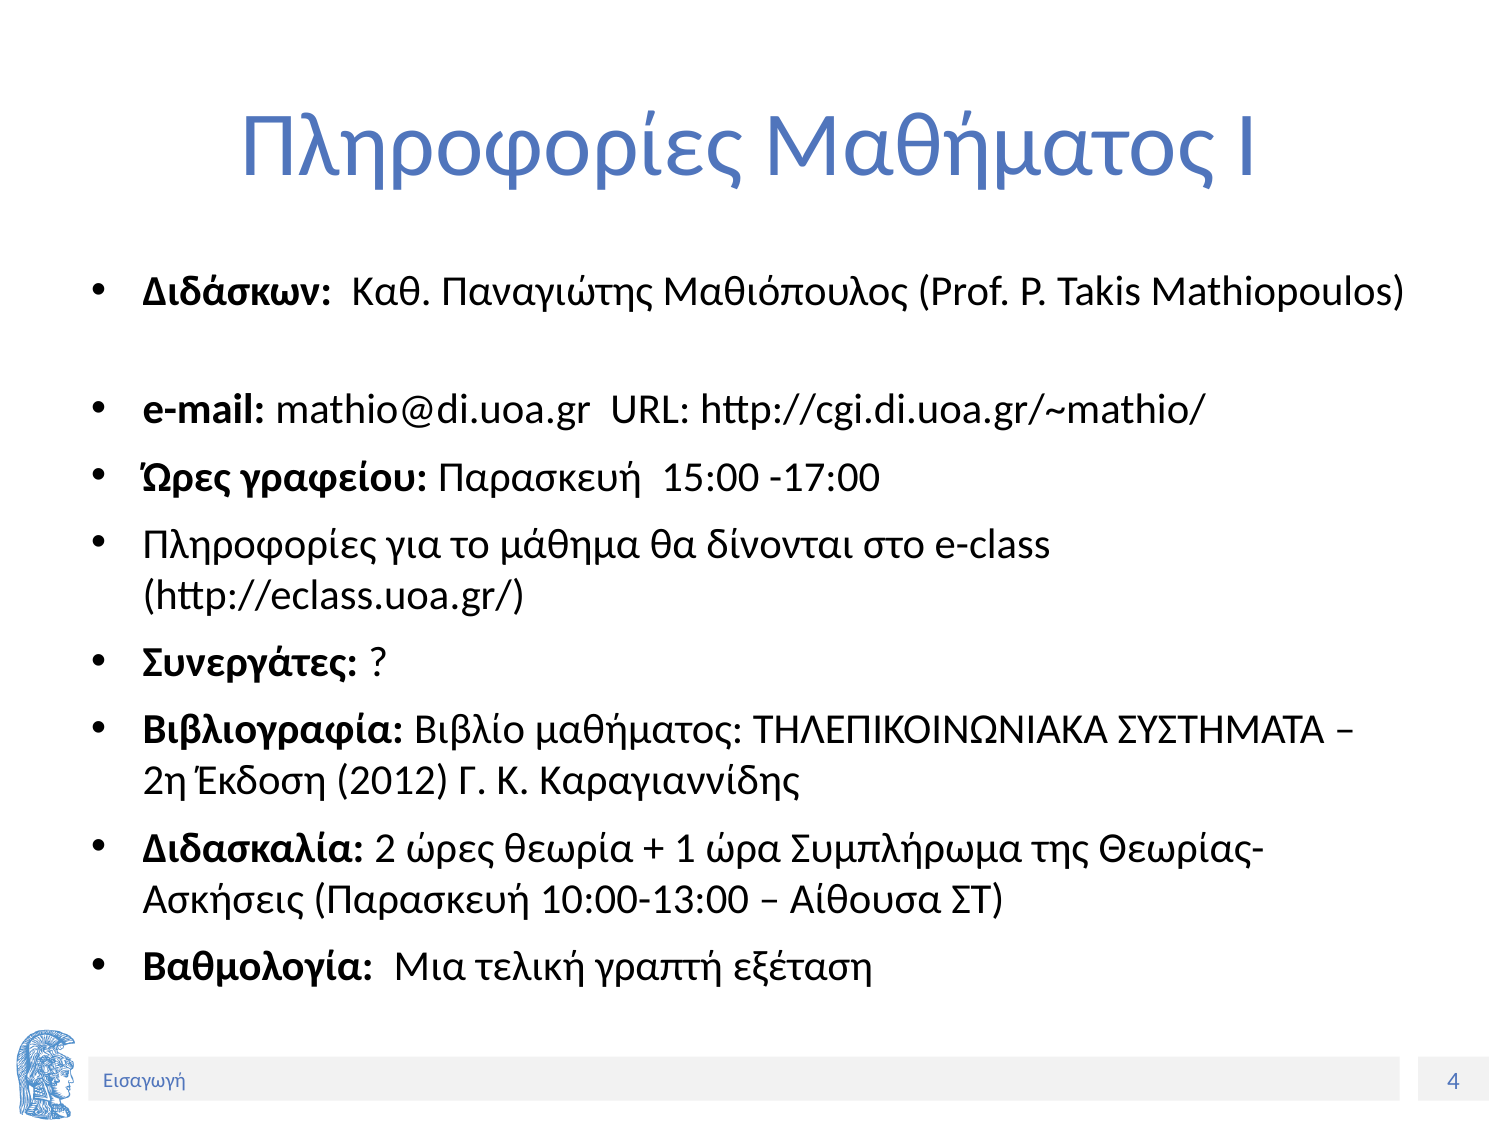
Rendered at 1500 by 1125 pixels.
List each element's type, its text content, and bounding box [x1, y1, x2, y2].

title Πληροφορίες Μαθήματος Ι [75, 45, 1425, 233]
list Διδάσκων: Καθ. Παναγιώτης Μαθιόπουλος (Prof. P. Takis Mathiopoulos) e-mail: mathio@di.uoa.gr URL: http://cgi.di.uoa.gr/~mathio/ Ώρες γραφείου: Παρασκευή 15:00 -17:00 Πληροφορίες για το μάθημα θα δίνονται στο e-class (http://eclass.uoa.gr/) Συνεργάτες: ? Βιβλιογραφία: Βιβλίο μαθήματος: ΤΗΛΕΠΙΚΟΙΝΩΝΙΑΚΑ ΣΥΣΤΗΜΑΤΑ – 2η Έκδοση (2012) Γ. Κ. Καραγιαννίδης Διδασκαλία: 2 ώρες θεωρία + 1 ώρα Συμπλήρωμα της Θεωρίας-Ασκήσεις (Παρασκευή 10:00-13:00 – Αίθουσα ΣΤ) Βαθμολογία: Μια τελική γραπτή εξέταση [76, 255, 1427, 998]
picture [9, 1026, 81, 1120]
